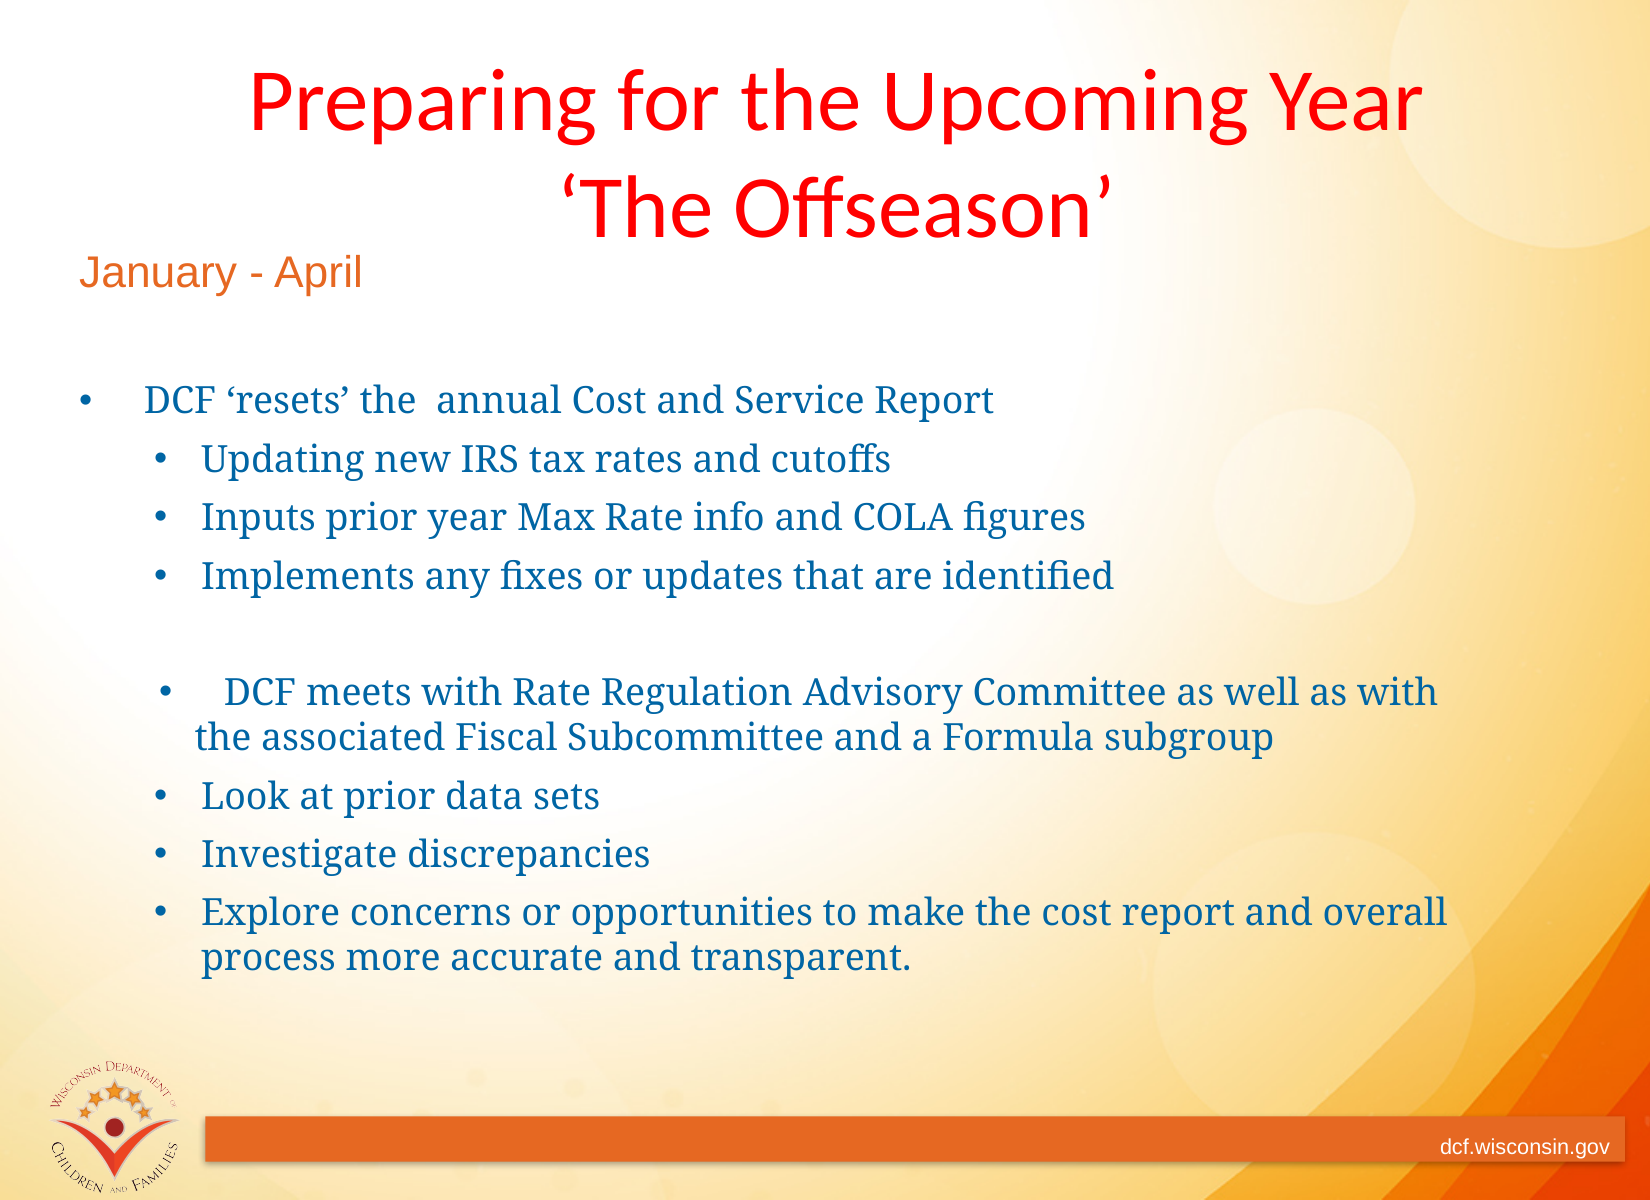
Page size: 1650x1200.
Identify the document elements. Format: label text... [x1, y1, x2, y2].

text_box January - April DCF ‘resets’ the annual Cost and Service Report Updating new IRS tax rates and cutoffs Inputs prior year Max Rate info and COLA figures Implements any fixes or updates that are identified DCF meets with Rate Regulation Advisory Committee as well as with the associated Fiscal Subcommittee and a Formula subgroup Look at prior data sets Investigate discrepancies Explore concerns or opportunities to make the cost report and overall process more accurate and transparent. [64, 276, 1472, 1103]
text_box [205, 1116, 1626, 1162]
text_box Preparing for the Upcoming Year ‘The Offseason’ [64, 21, 1610, 276]
text_box dcf.wisconsin.gov [1197, 1121, 1625, 1181]
picture [0, 0, 1650, 1200]
